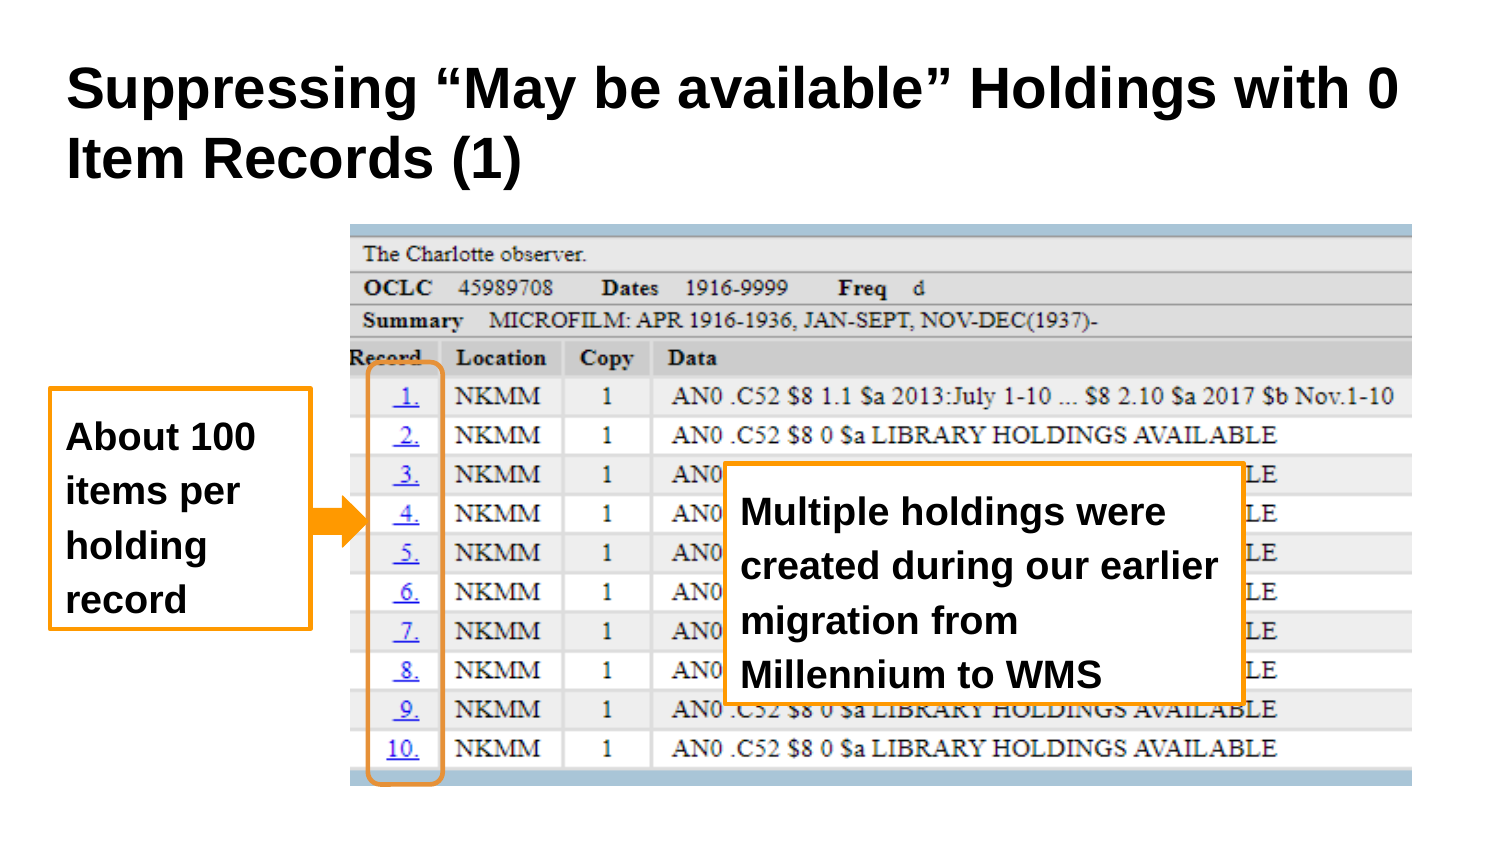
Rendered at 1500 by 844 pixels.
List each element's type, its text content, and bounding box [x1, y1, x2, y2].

text_box About 100 items per holding record [49, 388, 311, 629]
title Suppressing “May be available” Holdings with 0 Item Records (1) [51, 35, 1449, 130]
text_box [310, 496, 344, 547]
picture [350, 224, 1412, 786]
